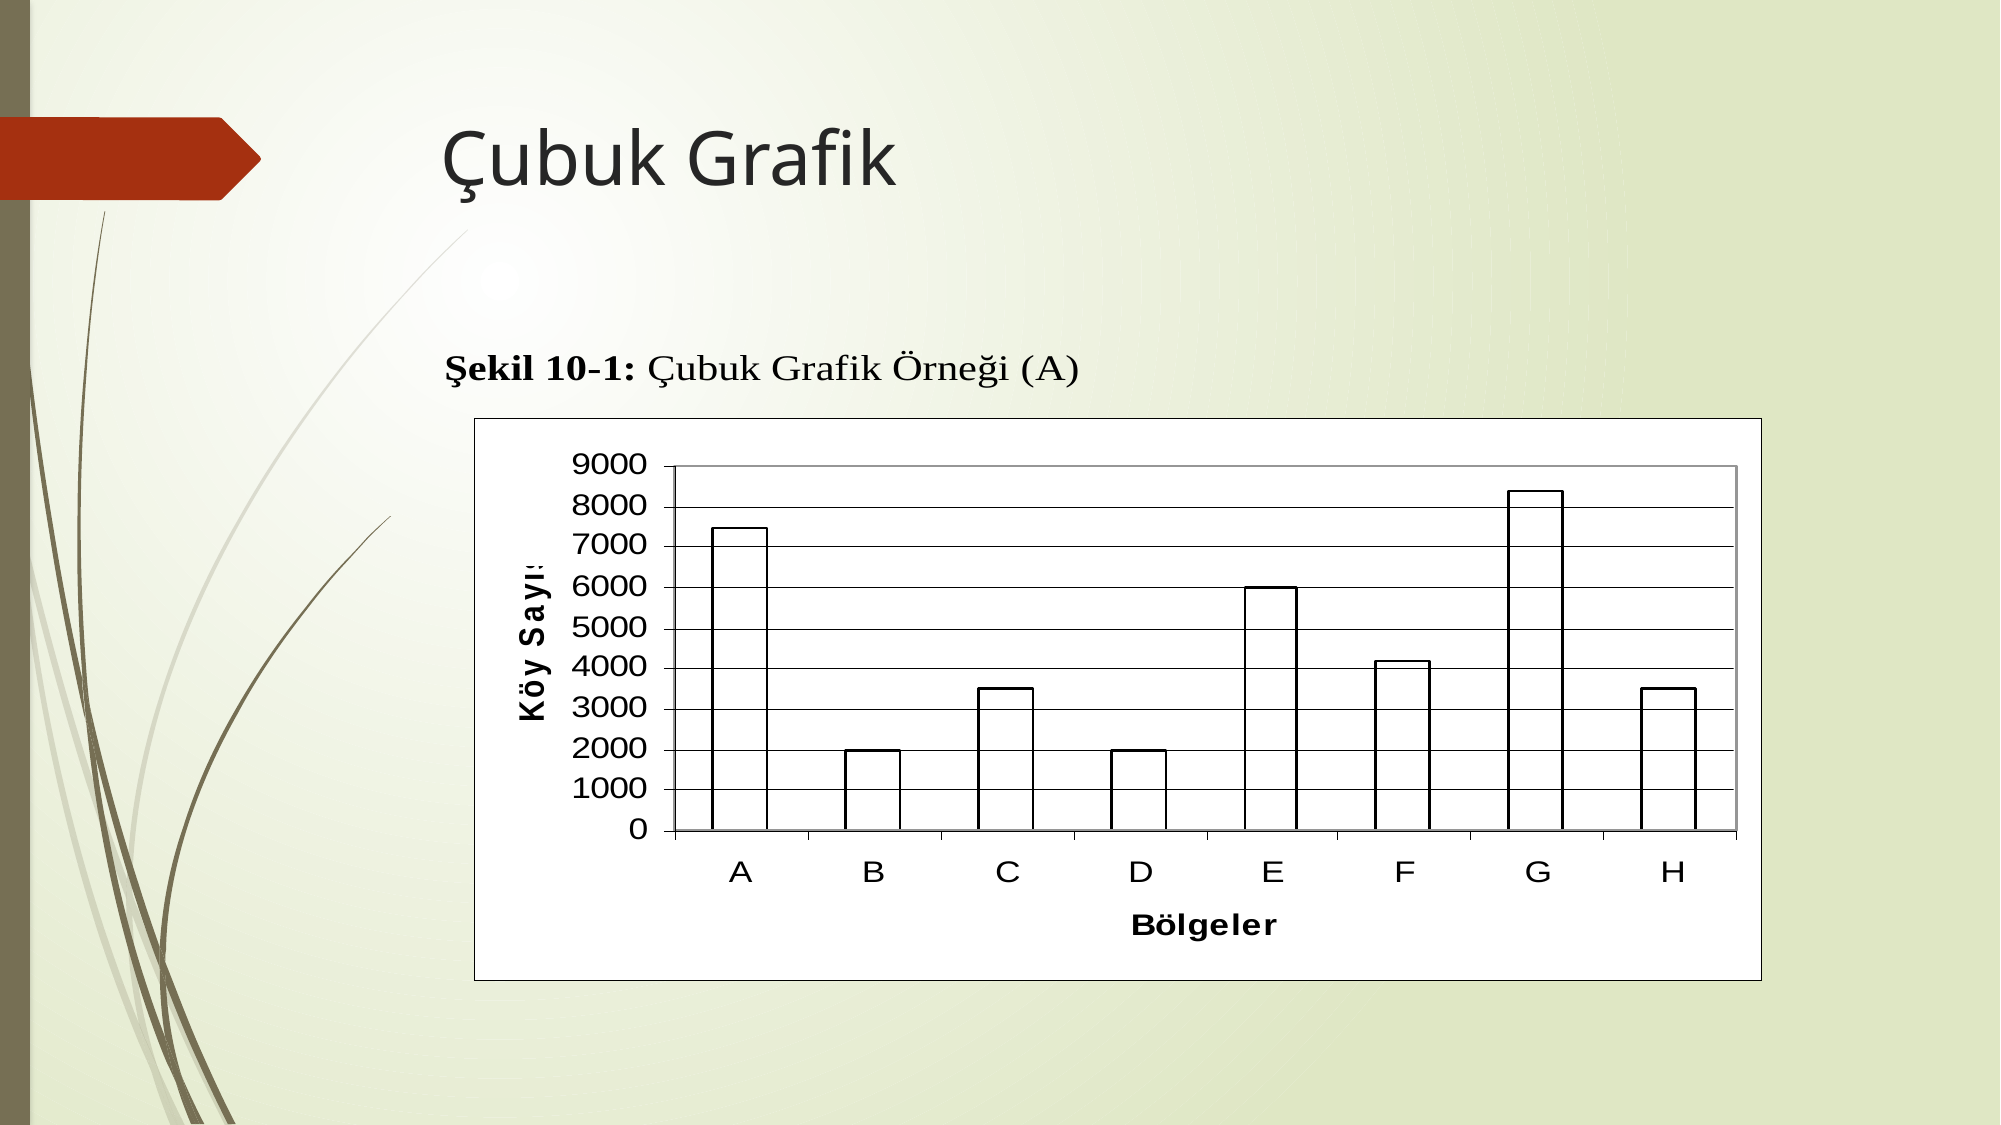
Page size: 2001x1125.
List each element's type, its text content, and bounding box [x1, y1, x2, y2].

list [425, 341, 1888, 997]
title Çubuk Grafik [425, 102, 1888, 313]
